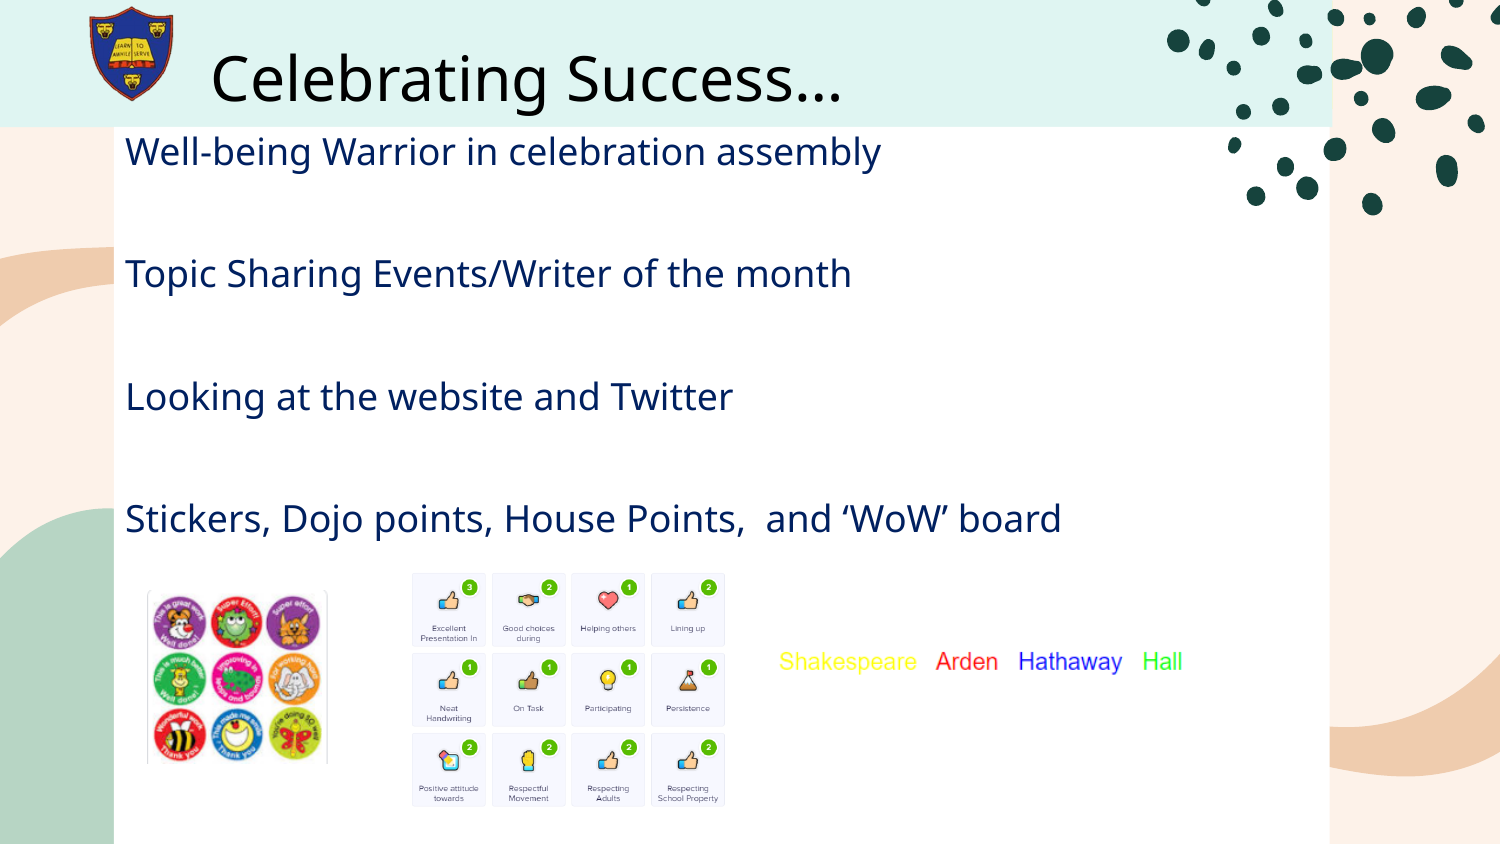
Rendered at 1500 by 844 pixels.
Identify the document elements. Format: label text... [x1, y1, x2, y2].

picture [146, 590, 330, 764]
text_box Celebrating Success… [0, 0, 1111, 128]
text_box Well-being Warrior in celebration assembly Topic Sharing Events/Writer of the month Looking at the website and Twitter Stickers, Dojo points, House Points, and ‘WoW’ board [113, 126, 1330, 844]
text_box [1116, 0, 1500, 193]
picture [404, 567, 730, 810]
picture [72, 0, 181, 107]
picture [749, 638, 1197, 689]
